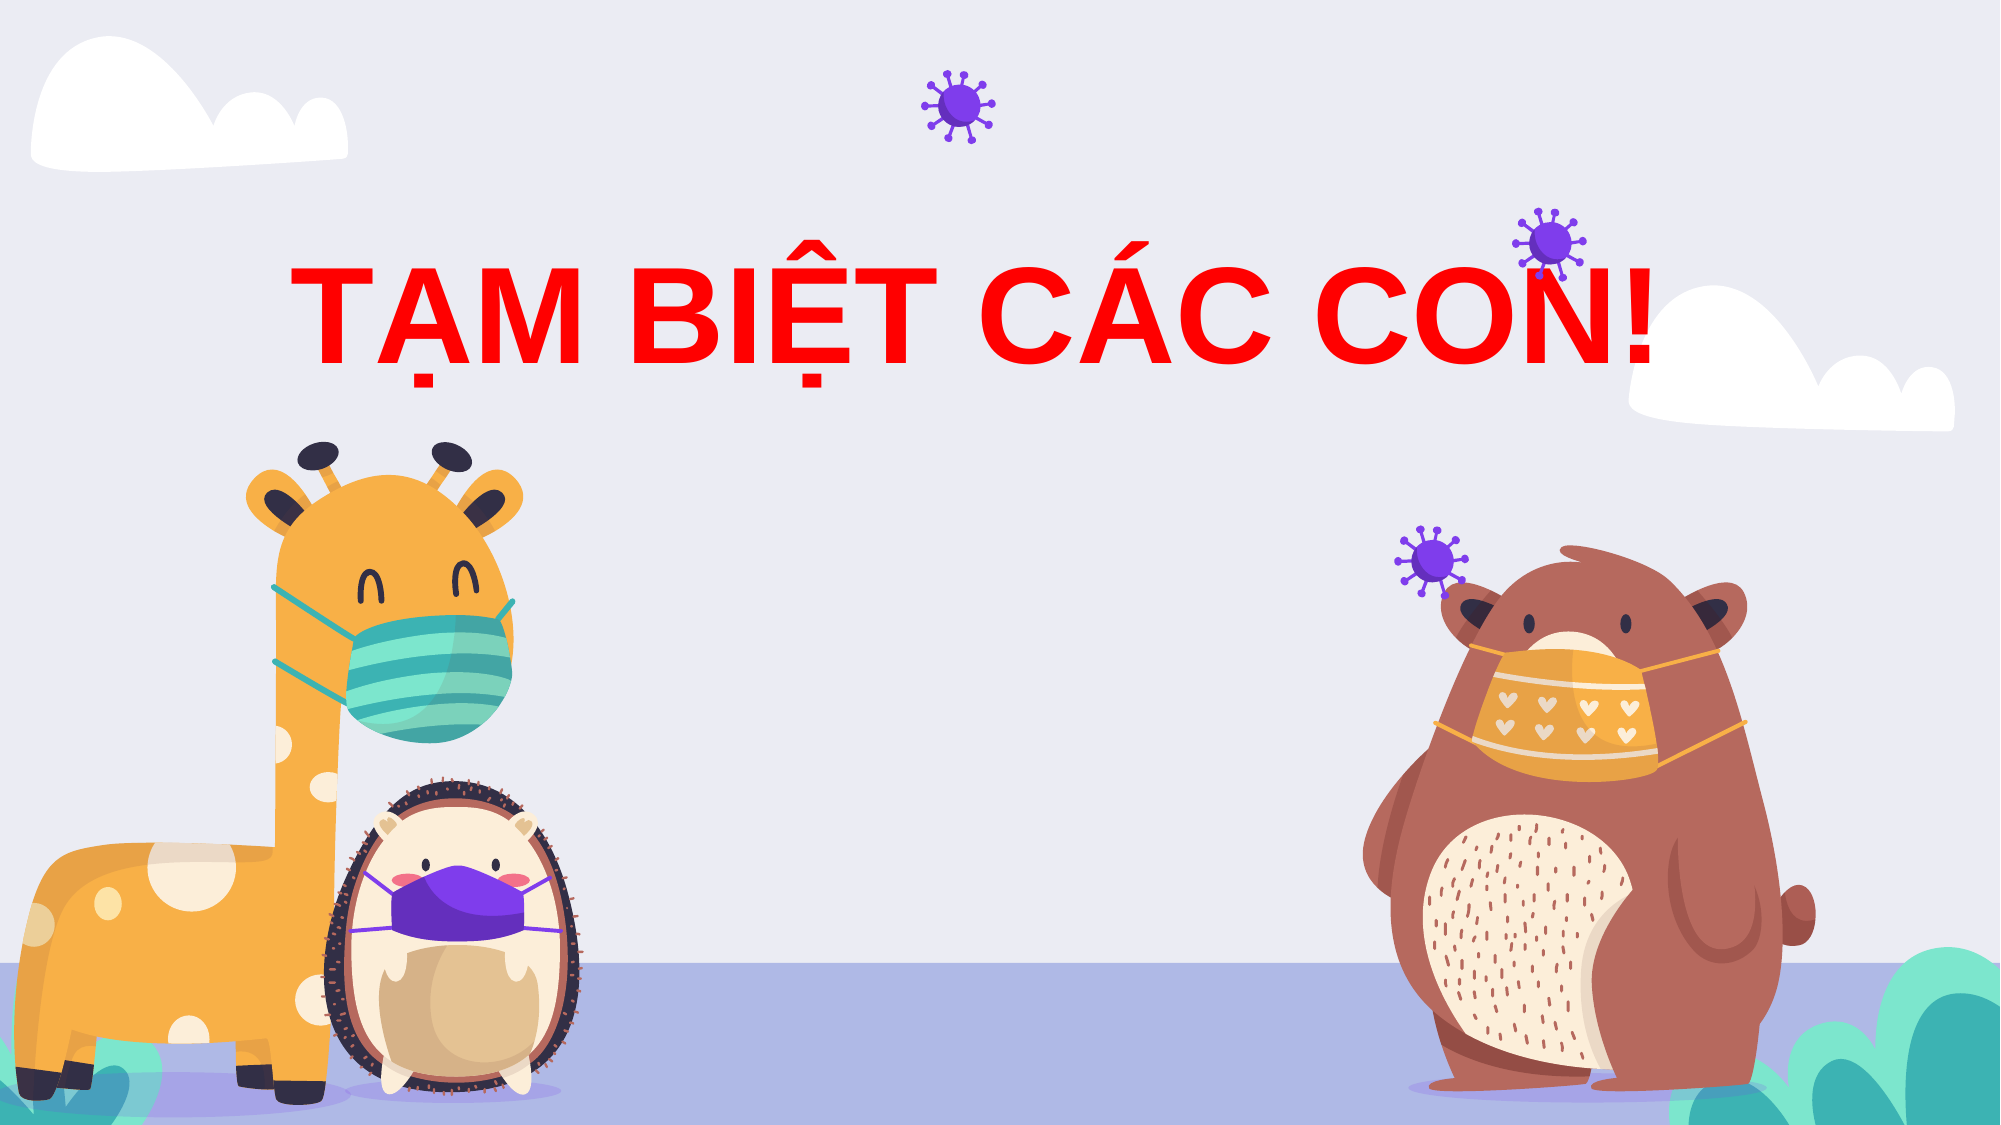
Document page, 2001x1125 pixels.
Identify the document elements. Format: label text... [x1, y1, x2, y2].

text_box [304, 776, 611, 1104]
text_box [919, 69, 1589, 600]
text_box TẠM BIỆT CÁC CON! [1594, 218, 1681, 399]
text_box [0, 441, 540, 1118]
text_box TẠM BIỆT CÁC CON! [275, 218, 914, 399]
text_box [1358, 545, 1817, 1103]
